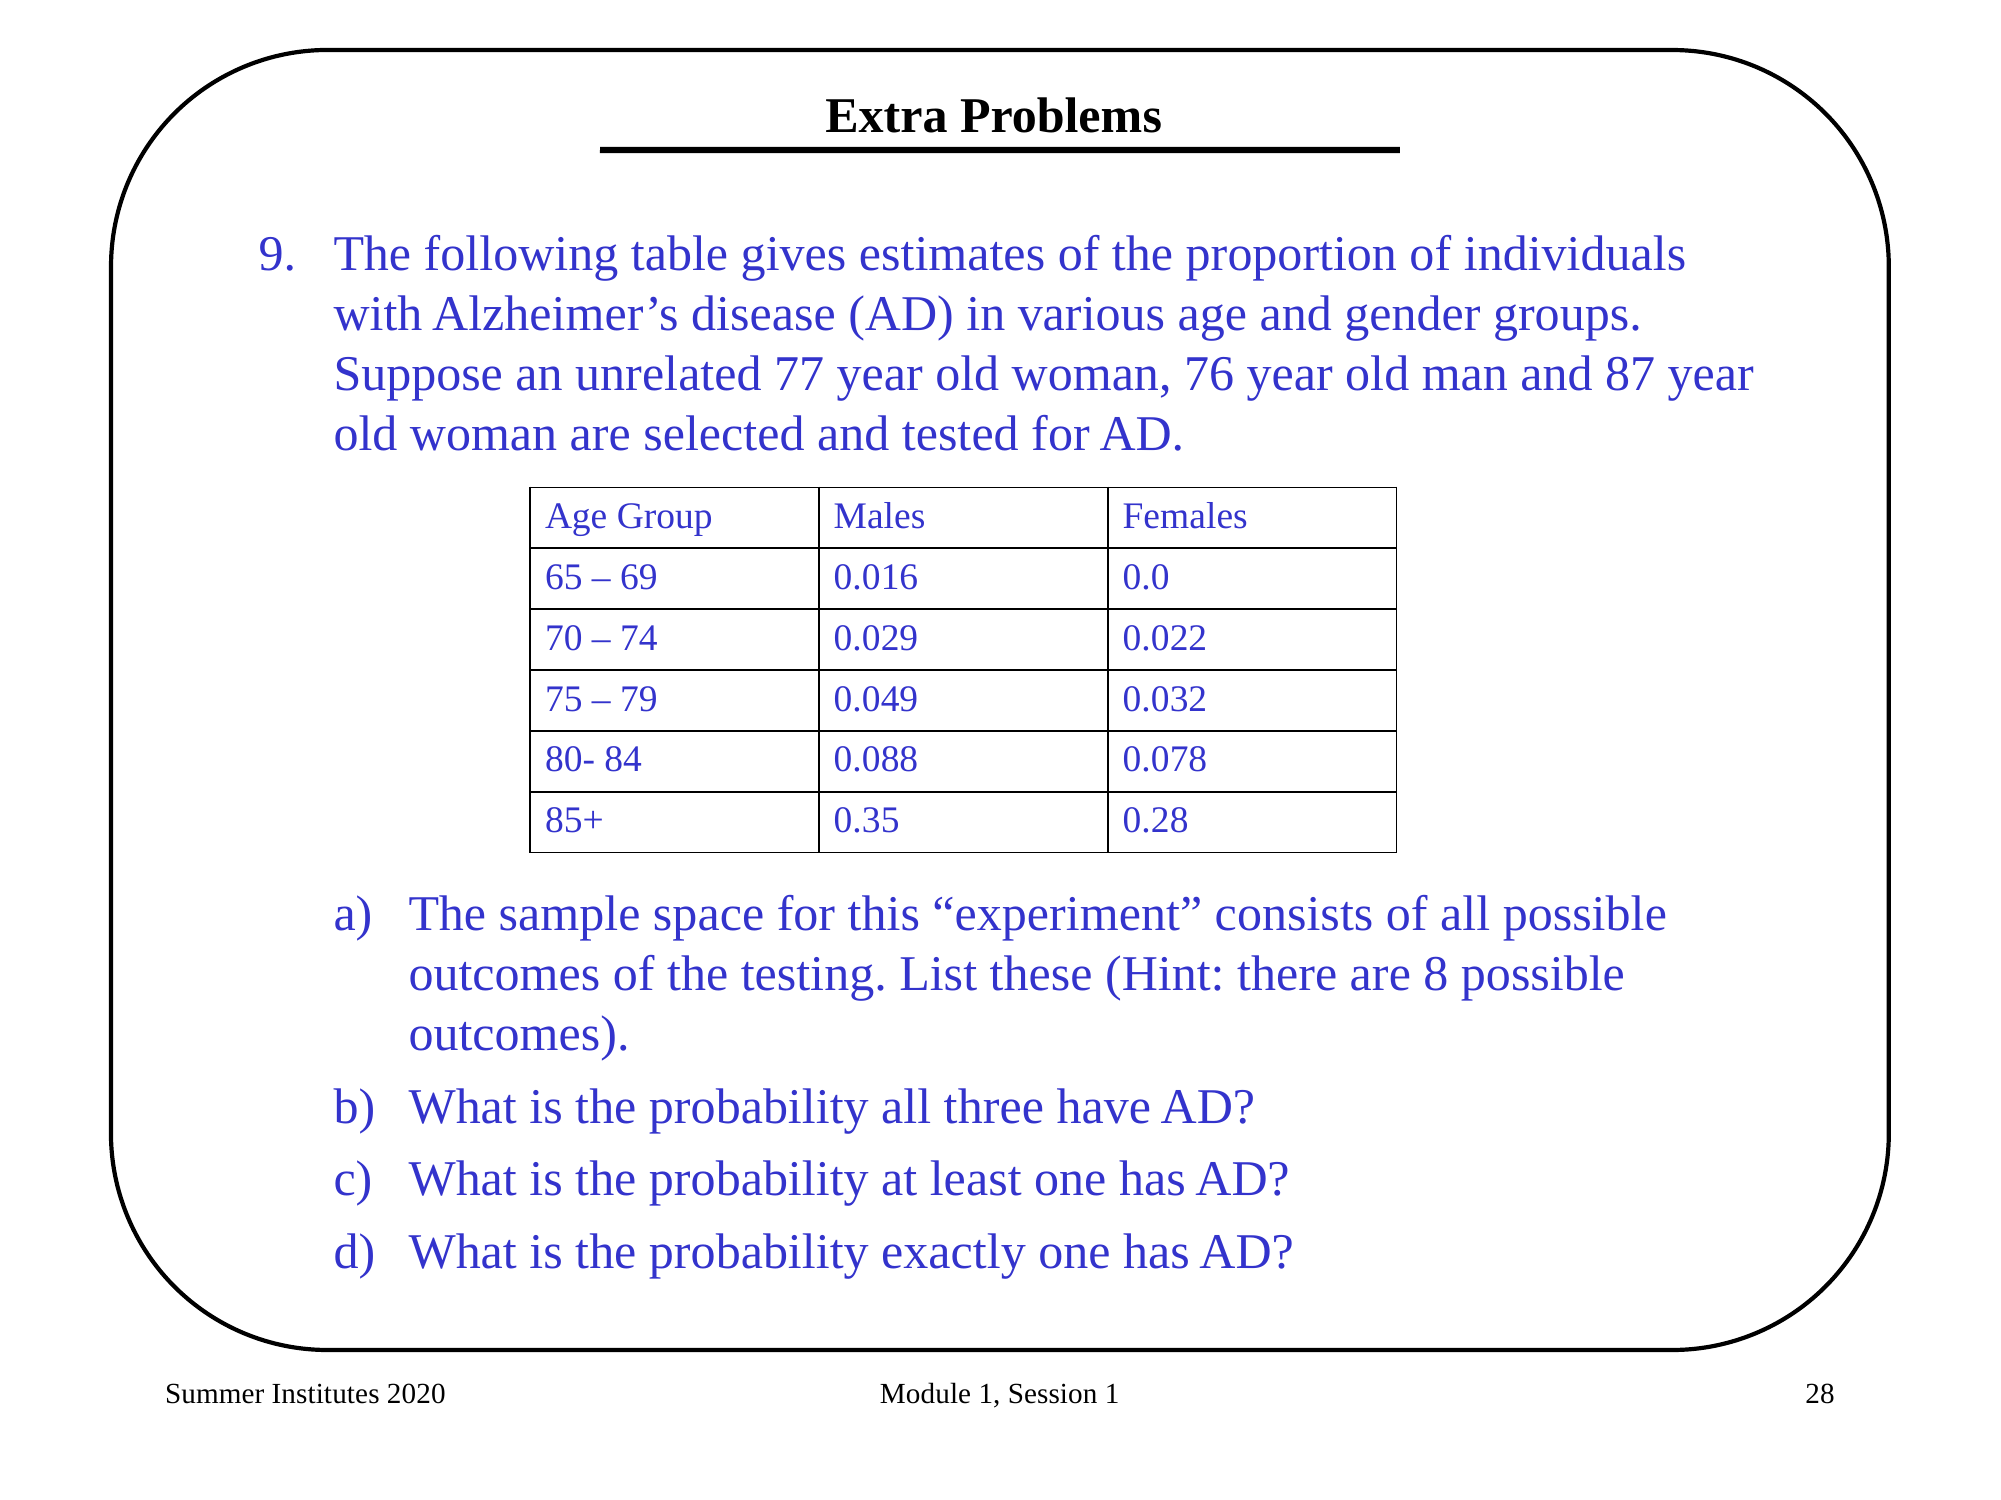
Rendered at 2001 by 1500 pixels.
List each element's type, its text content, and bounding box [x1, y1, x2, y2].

table_header Males [820, 488, 1107, 547]
table_cell 0.049 [820, 671, 1107, 730]
table_cell 0.032 [1109, 671, 1396, 730]
table_cell 0.029 [820, 610, 1107, 669]
table_cell 75 – 79 [531, 671, 818, 730]
table_cell 0.078 [1109, 732, 1396, 791]
table_cell 0.35 [820, 793, 1107, 852]
footer Module 1, Session 1 [683, 1366, 1317, 1467]
table_cell 65 – 69 [531, 549, 818, 608]
table_cell 0.28 [1109, 793, 1396, 852]
table_cell 0.022 [1109, 610, 1396, 669]
table_cell 80- 84 [531, 732, 818, 791]
text_box Extra Problems [675, 74, 1313, 150]
table_cell 85+ [531, 793, 818, 852]
text_box The following table gives estimates of the proportion of individuals with Alzheimer’s disease (AD) in various age and gender groups. Suppose an unrelated 77 year old woman, 76 year old man and 87 year old woman are selected and tested for AD. The sample space for this “experiment” consists of all possible outcomes of the testing. List these (Hint: there are 8 possible outcomes). What is the probability all three have AD? What is the probability at least one has AD? What is the probability exactly one has AD? [243, 213, 1775, 1286]
table_cell 0.016 [820, 549, 1107, 608]
table_header Females [1109, 488, 1396, 547]
table_header Age Group [531, 488, 818, 547]
slide_number Summer Institutes 2020 [150, 1366, 567, 1467]
slide_number 28 [1433, 1366, 1850, 1467]
table_cell 0.0 [1109, 549, 1396, 608]
table_cell 0.088 [820, 732, 1107, 791]
table_cell 70 – 74 [531, 610, 818, 669]
